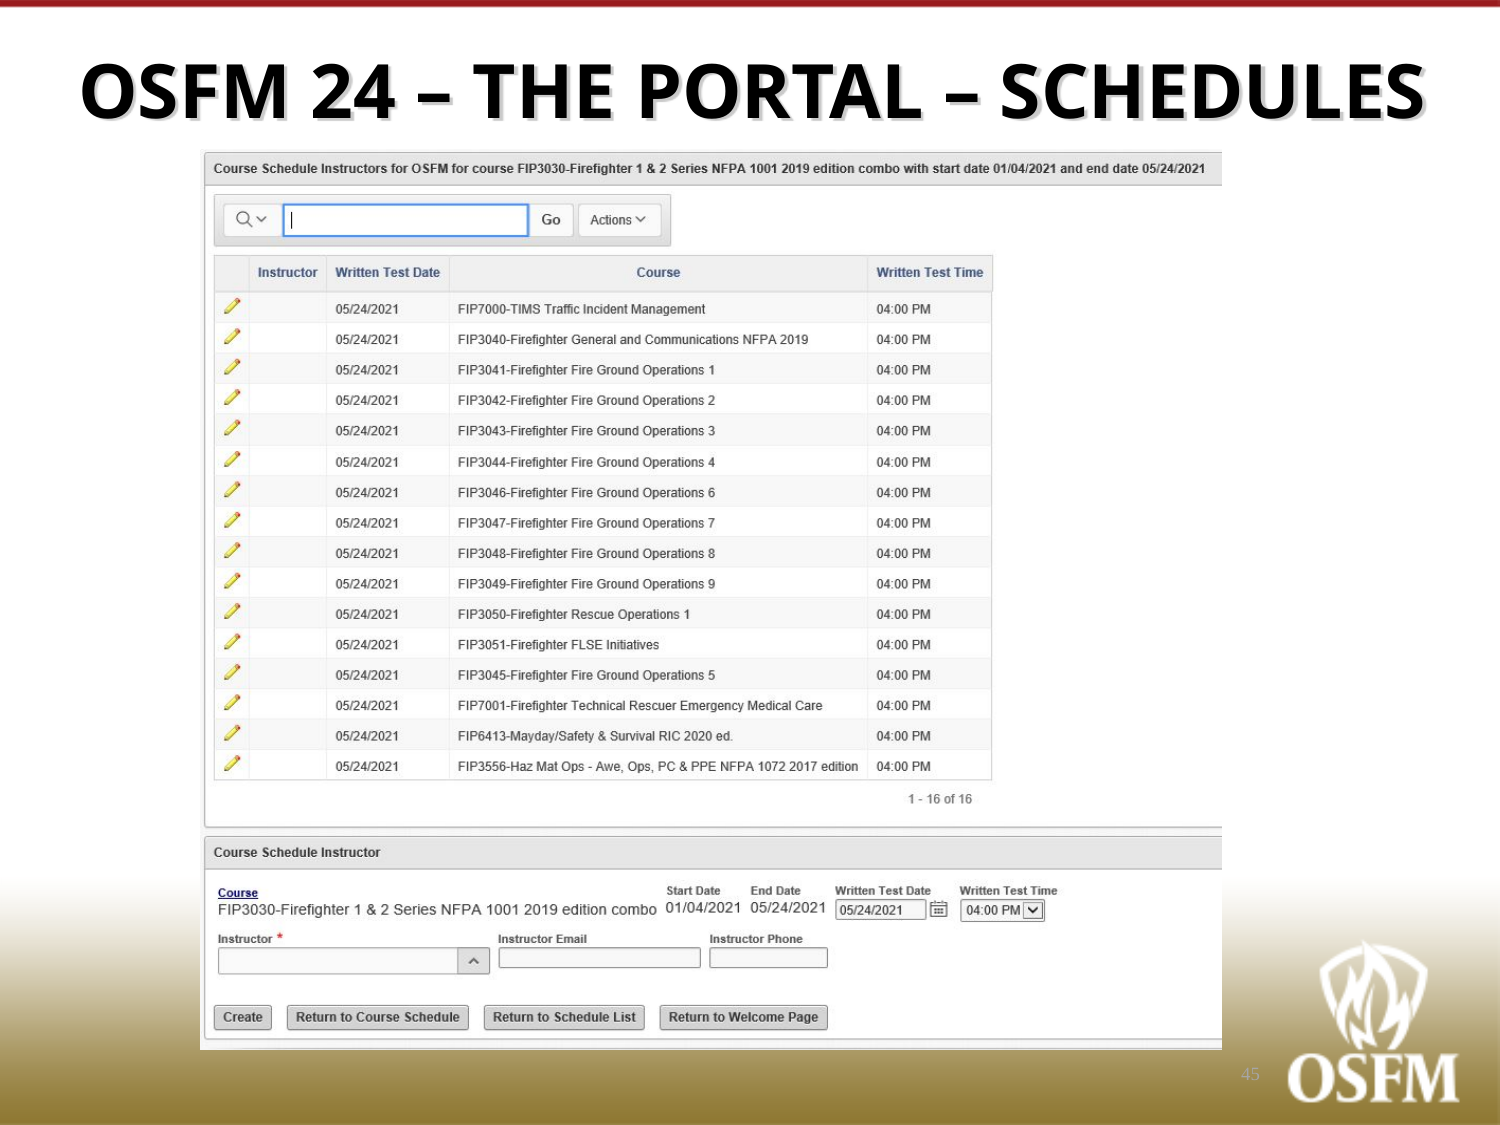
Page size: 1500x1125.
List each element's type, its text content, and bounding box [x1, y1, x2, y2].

slide_number 45 [1074, 1042, 1275, 1103]
picture [0, 0, 1500, 1125]
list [199, 149, 1222, 1051]
title OSFM 24 – THE PORTAL – SCHEDULES [62, 36, 1463, 143]
